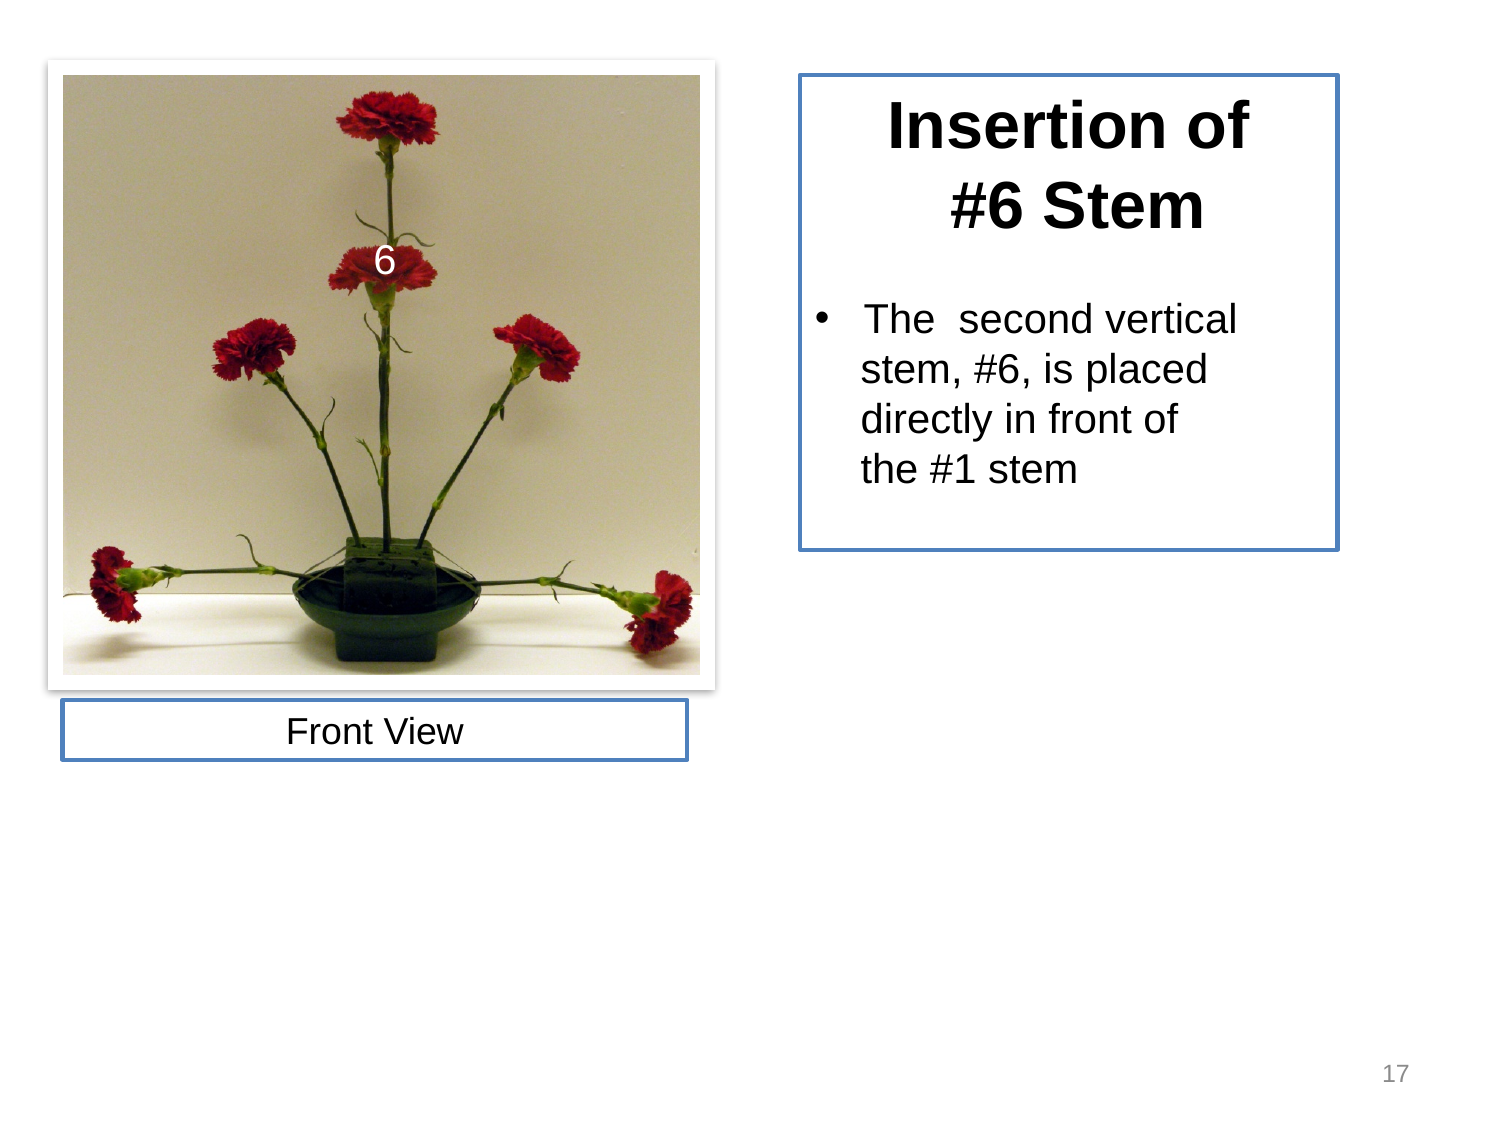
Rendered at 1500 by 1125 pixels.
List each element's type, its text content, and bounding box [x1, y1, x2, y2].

picture [62, 74, 701, 676]
text_box Front View [60, 698, 689, 762]
text_box Insertion of #6 Stem The second vertical stem, #6, is placed directly in front of the #1 stem [798, 73, 1340, 552]
slide_number 17 [1074, 1042, 1425, 1103]
